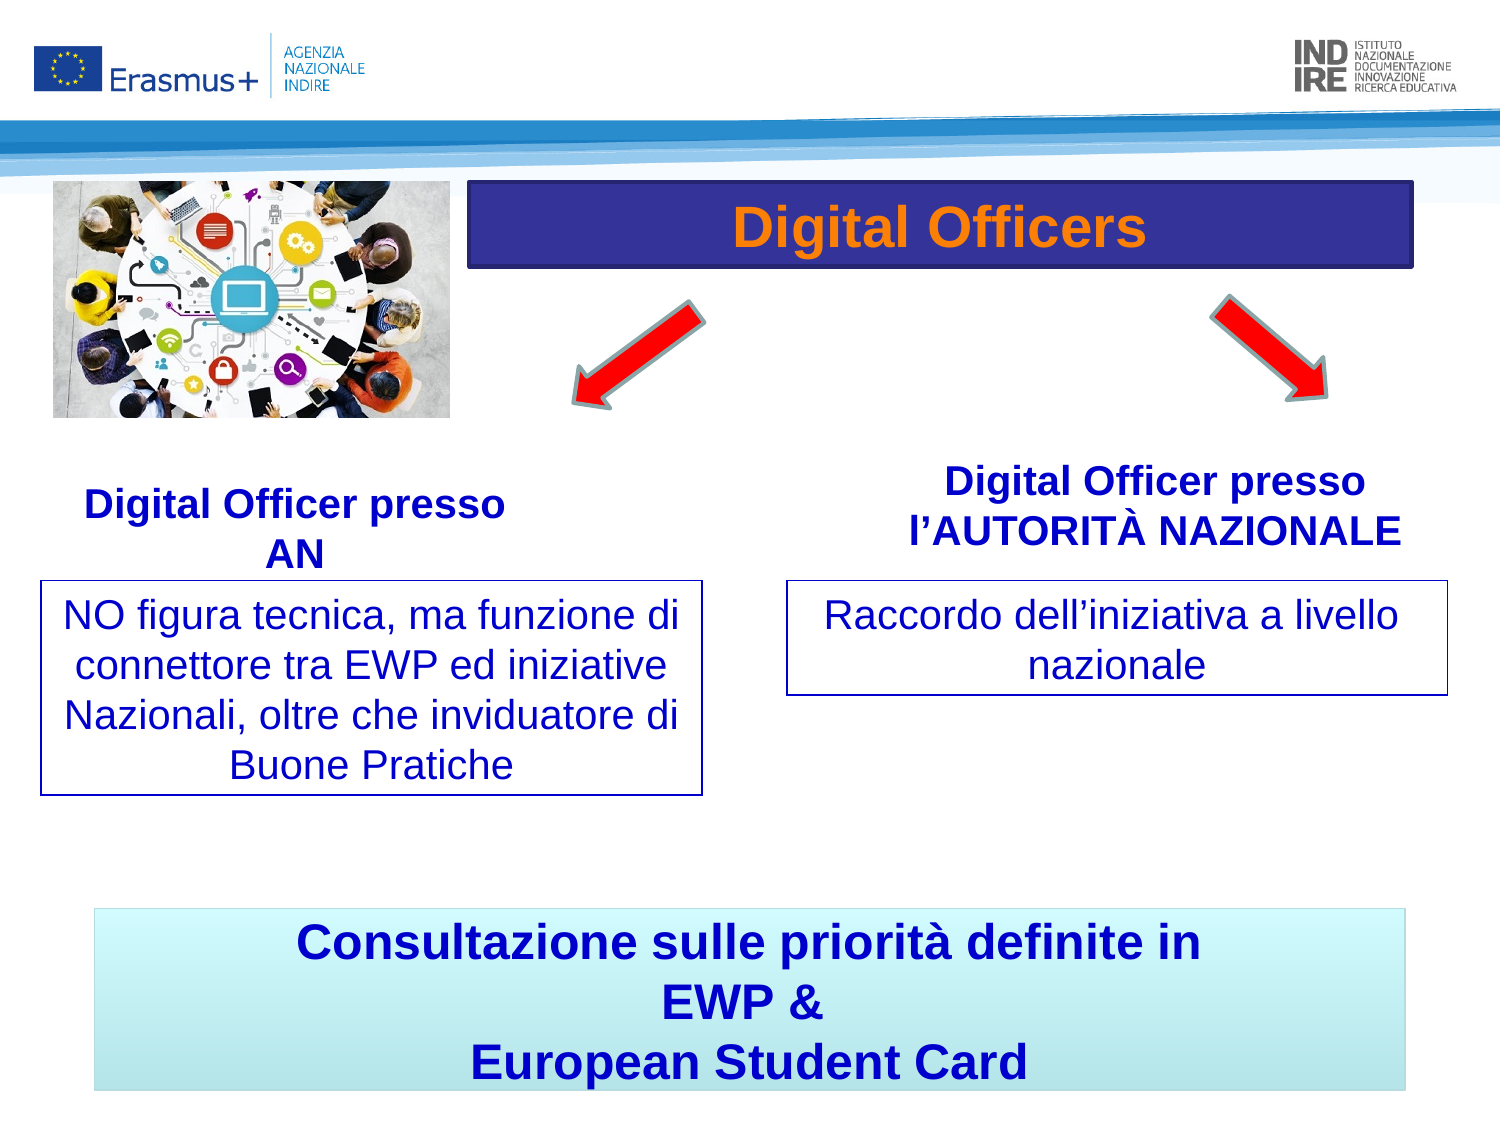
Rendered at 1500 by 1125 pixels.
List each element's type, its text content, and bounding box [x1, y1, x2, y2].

text_box NO figura tecnica, ma funzione di connettore tra EWP ed iniziative Nazionali, oltre che inviduatore di Buone Pratiche [41, 580, 702, 796]
text_box Consultazione sulle priorità definite in EWP & European Student Card [94, 908, 1406, 1091]
text_box Digital Officers [467, 180, 1414, 269]
text_box Digital Officer presso l’AUTORITÀ NAZIONALE [863, 446, 1448, 562]
text_box [571, 299, 707, 411]
text_box Digital Officer presso AN [41, 469, 549, 580]
text_box [1209, 293, 1329, 403]
picture [0, 0, 1500, 1125]
text_box Raccordo dell’iniziativa a livello nazionale [786, 580, 1448, 696]
